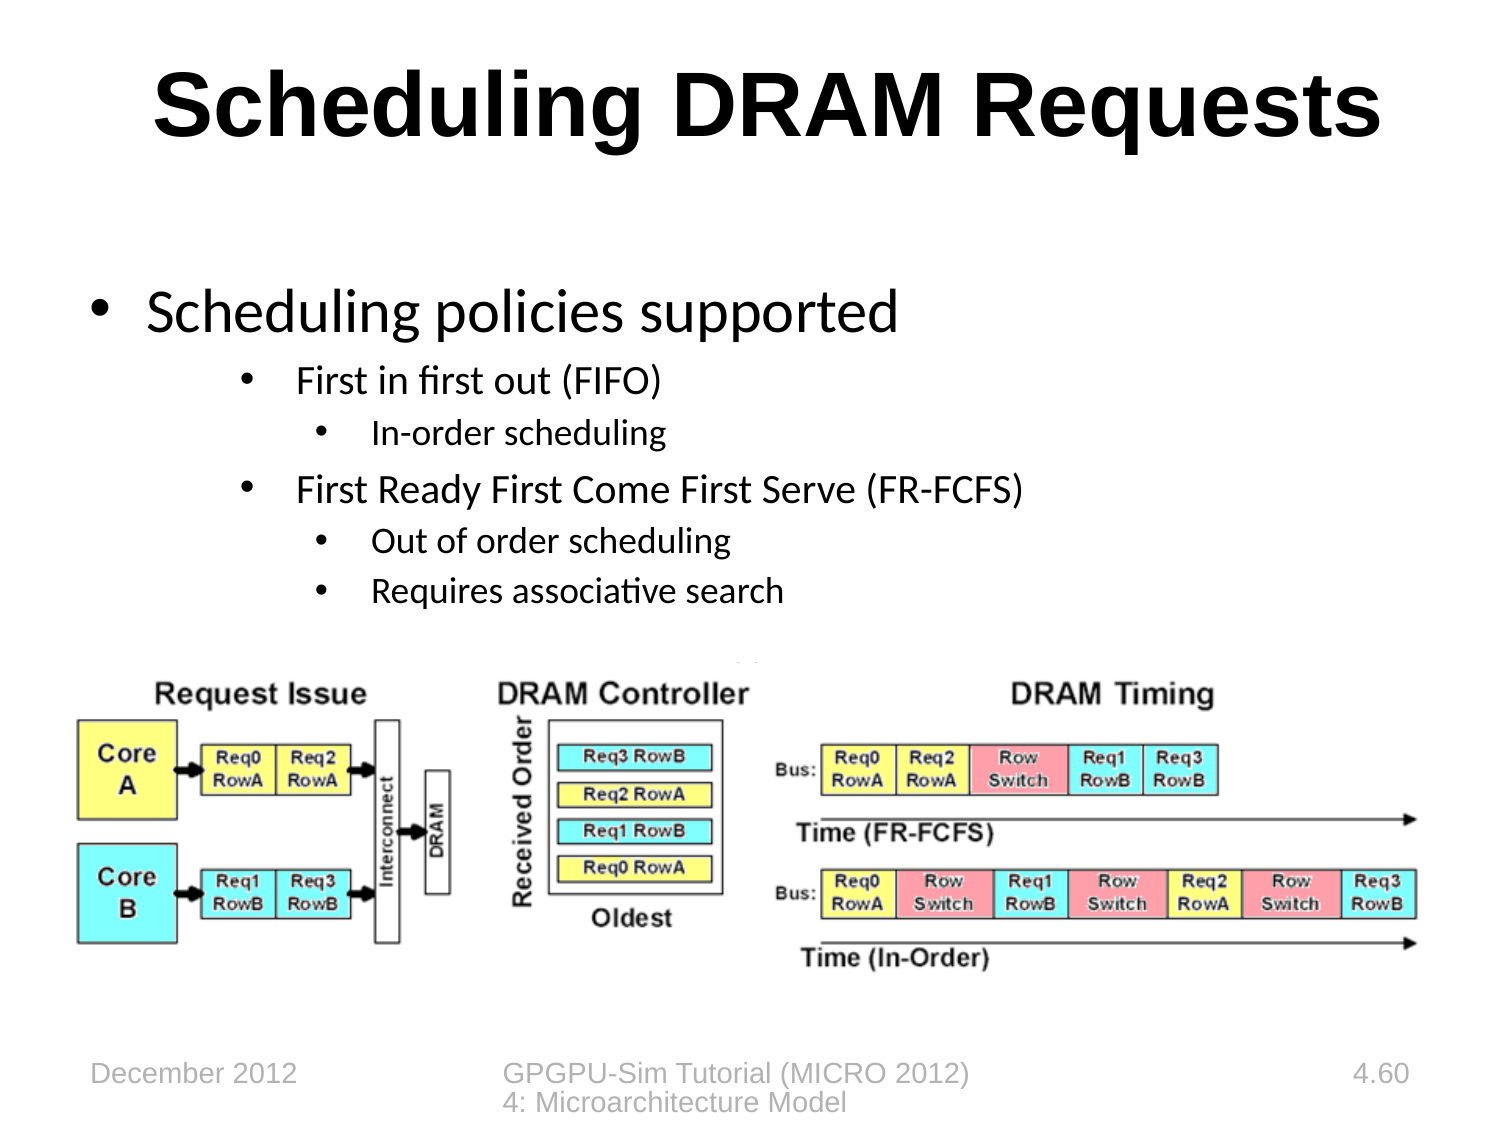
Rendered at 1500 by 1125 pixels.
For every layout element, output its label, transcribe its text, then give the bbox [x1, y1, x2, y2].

text_box Scheduling policies supported First in first out (FIFO) In-order scheduling First Ready First Come First Serve (FR-FCFS) Out of order scheduling Requires associative search [75, 262, 1463, 625]
picture [49, 662, 1449, 976]
footer GPGPU-Sim Tutorial (MICRO 2012) 4: Microarchitecture Model [487, 1046, 1001, 1125]
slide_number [74, 1046, 426, 1125]
text_box Scheduling DRAM Requests [49, 12, 1488, 188]
slide_number 4.60 [1074, 1046, 1426, 1125]
